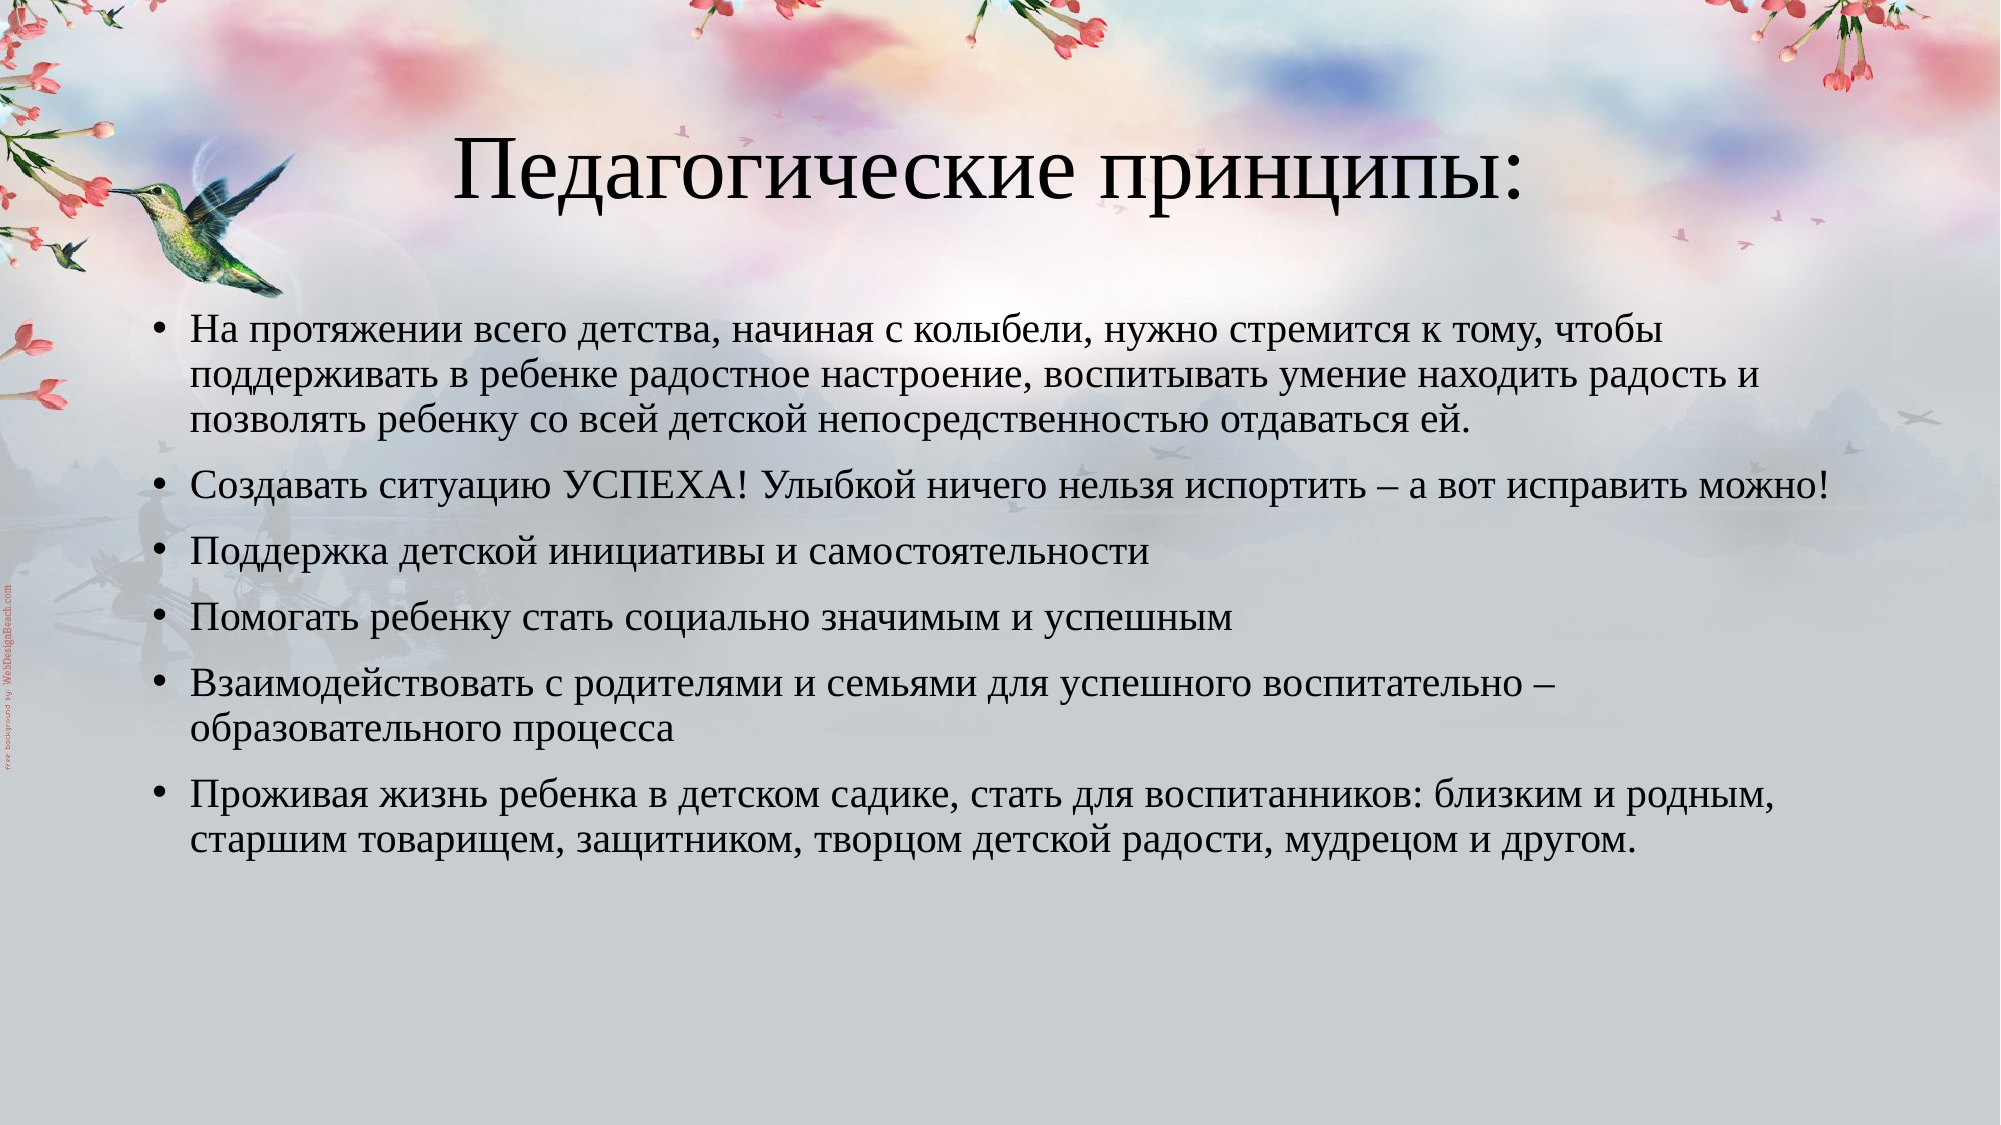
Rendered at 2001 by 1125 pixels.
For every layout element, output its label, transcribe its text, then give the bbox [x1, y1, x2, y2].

title Педагогические принципы: [137, 59, 1863, 278]
list На протяжении всего детства, начиная с колыбели, нужно стремится к тому, чтобы поддерживать в ребенке радостное настроение, воспитывать умение находить радость и позволять ребенку со всей детской непосредственностью отдаваться ей. Создавать ситуацию УСПЕХА! Улыбкой ничего нельзя испортить – а вот исправить можно! Поддержка детской инициативы и самостоятельности Помогать ребенку стать социально значимым и успешным Взаимодействовать с родителями и семьями для успешного воспитательно – образовательного процесса Проживая жизнь ребенка в детском садике, стать для воспитанников: близким и родным, старшим товарищем, защитником, творцом детской радости, мудрецом и другом. [137, 299, 1863, 1014]
picture [0, 0, 2001, 1125]
